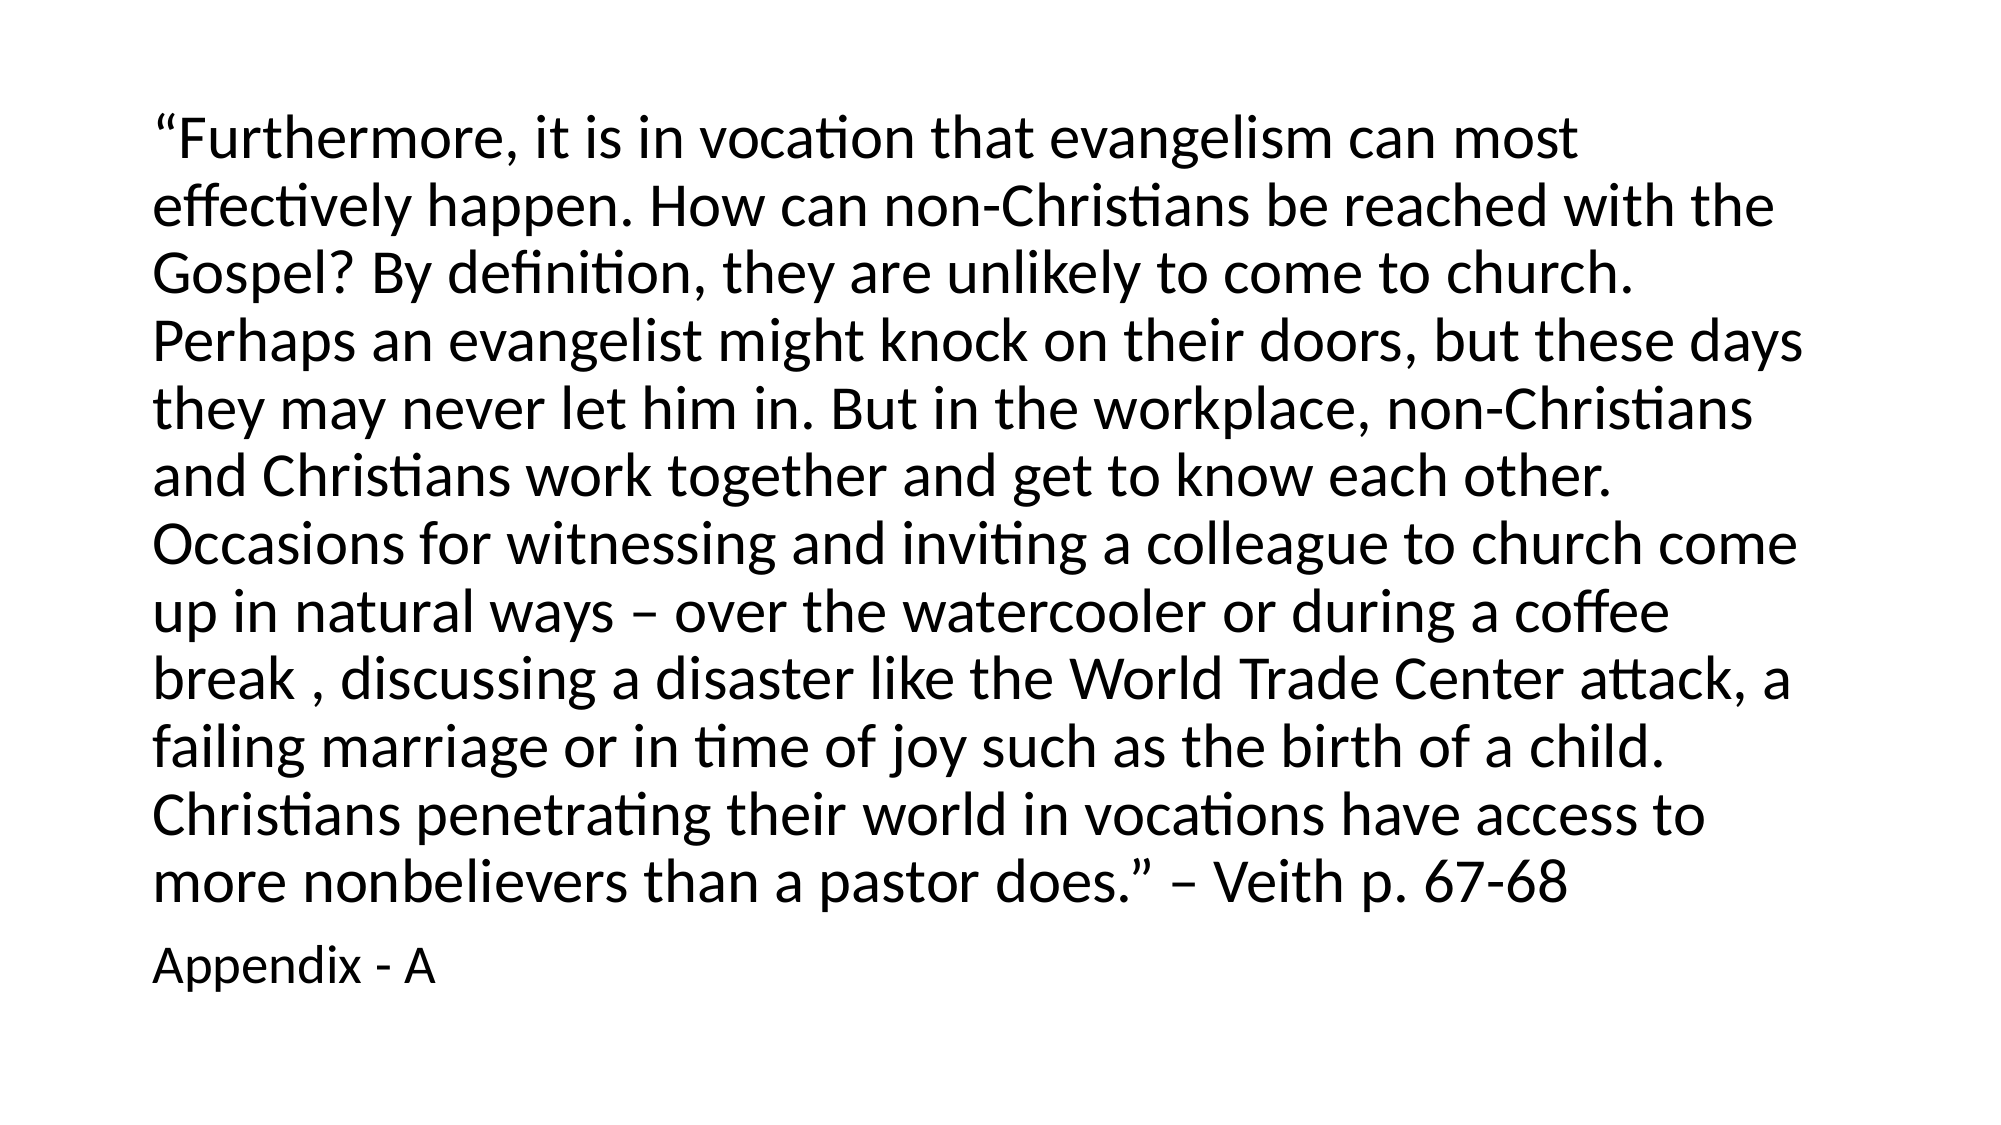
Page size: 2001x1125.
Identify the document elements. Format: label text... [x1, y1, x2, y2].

list “Furthermore, it is in vocation that evangelism can most effectively happen. How can non-Christians be reached with the Gospel? By definition, they are unlikely to come to church. Perhaps an evangelist might knock on their doors, but these days they may never let him in. But in the workplace, non-Christians and Christians work together and get to know each other. Occasions for witnessing and inviting a colleague to church come up in natural ways – over the watercooler or during a coffee break , discussing a disaster like the World Trade Center attack, a failing marriage or in time of joy such as the birth of a child. Christians penetrating their world in vocations have access to more nonbelievers than a pastor does.” – Veith p. 67-68 Appendix - A [137, 96, 1863, 1014]
